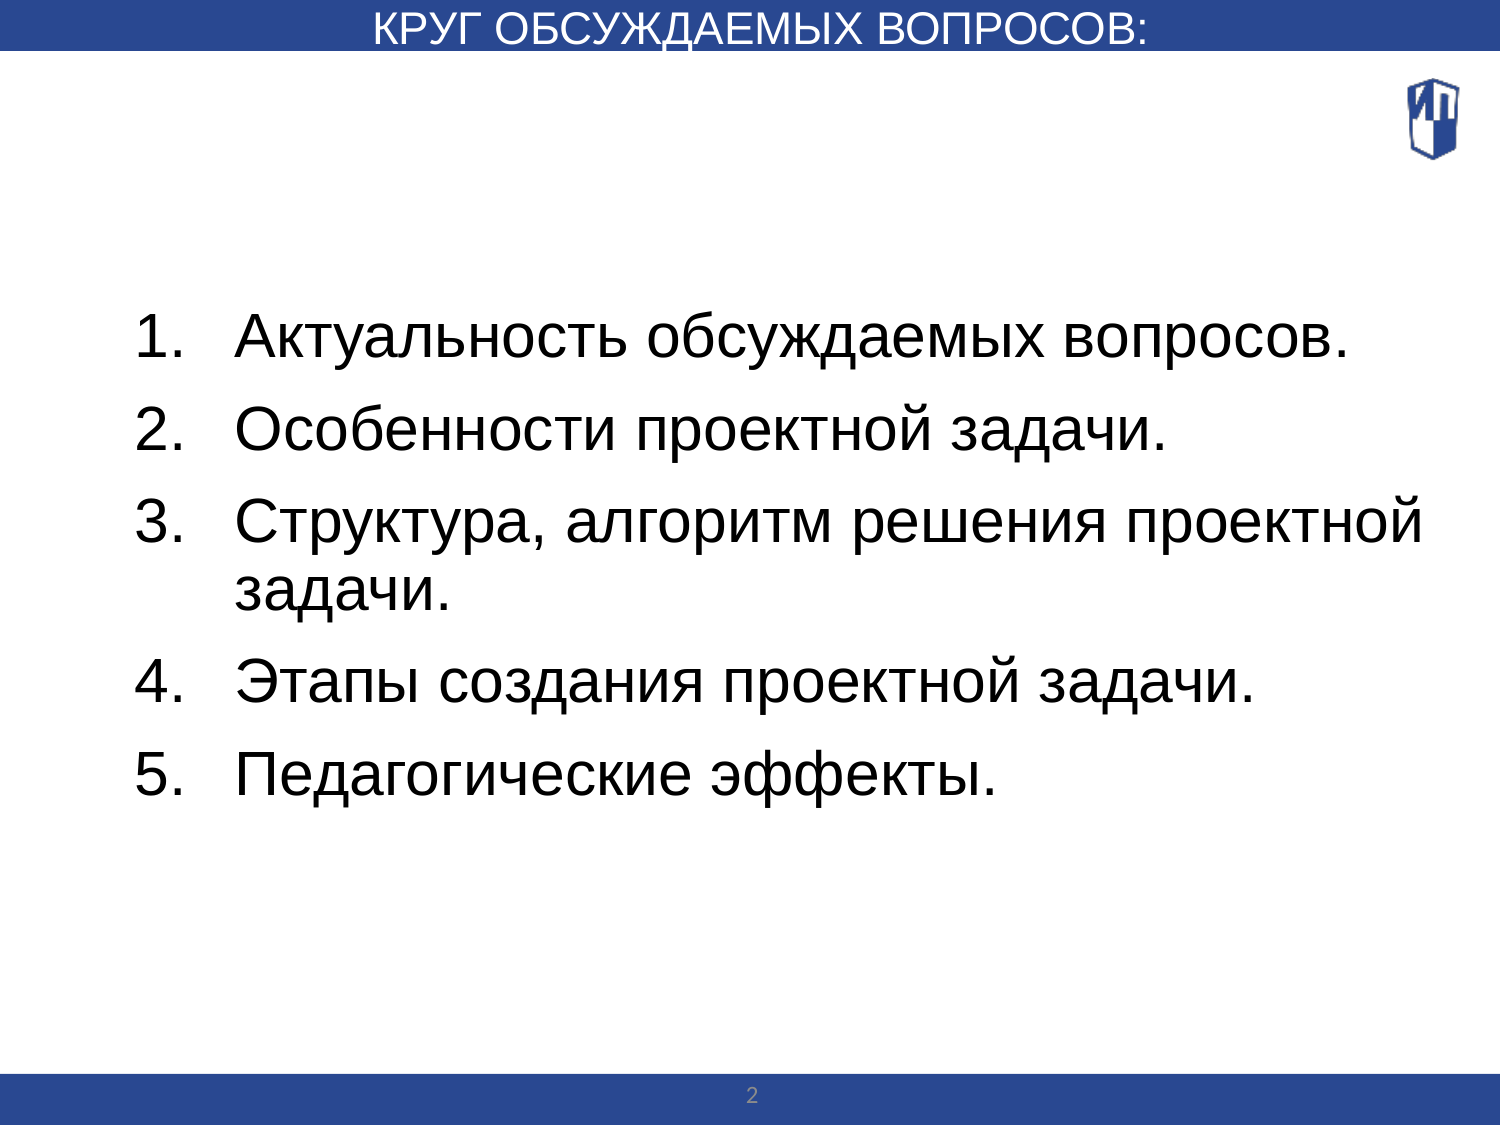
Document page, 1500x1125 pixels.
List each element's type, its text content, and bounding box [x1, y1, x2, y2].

text_box КРУГ ОБСУЖДАЕМЫХ ВОПРОСОВ: [357, 1, 1165, 61]
slide_number 2 [734, 1102, 765, 1109]
picture [1400, 78, 1466, 168]
list Актуальность обсуждаемых вопросов. Особенности проектной задачи. Структура, алгоритм решения проектной задачи. Этапы создания проектной задачи. Педагогические эффекты. [119, 196, 1500, 1102]
